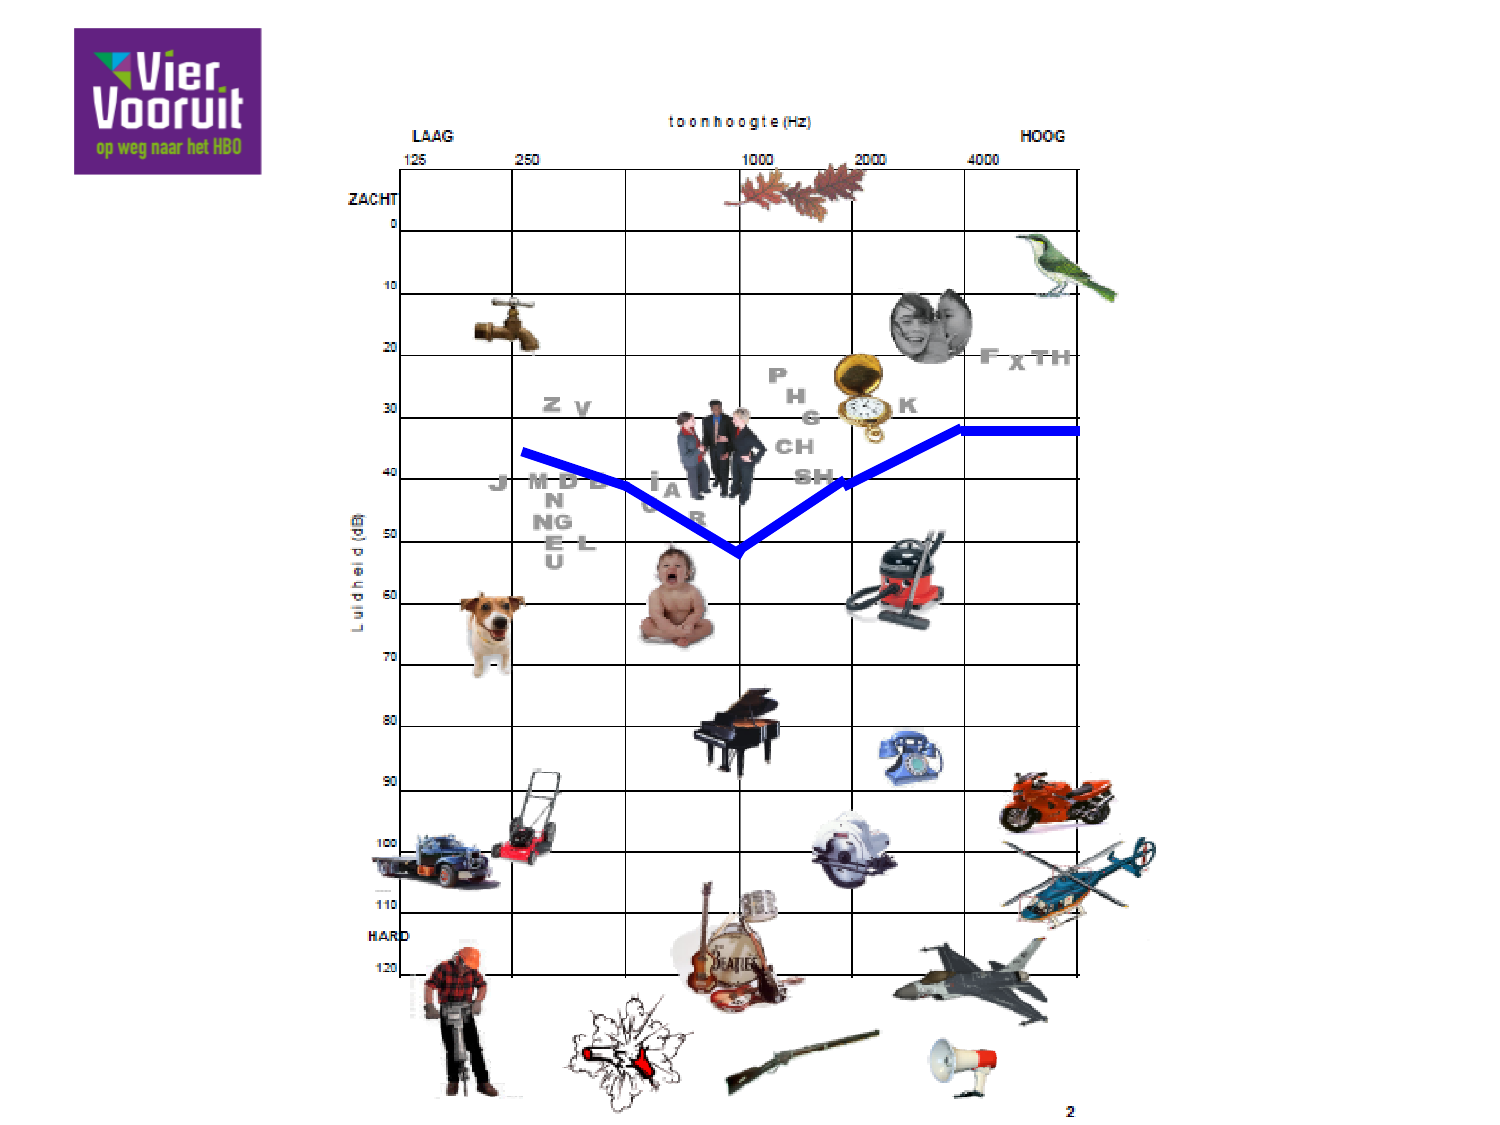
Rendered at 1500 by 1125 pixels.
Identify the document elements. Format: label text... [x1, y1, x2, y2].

picture [348, 54, 1157, 1125]
picture [64, 18, 273, 186]
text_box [843, 427, 962, 488]
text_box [521, 451, 629, 488]
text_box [738, 479, 845, 551]
title Wat hoort Evelien? [75, 45, 1425, 233]
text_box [623, 484, 735, 557]
